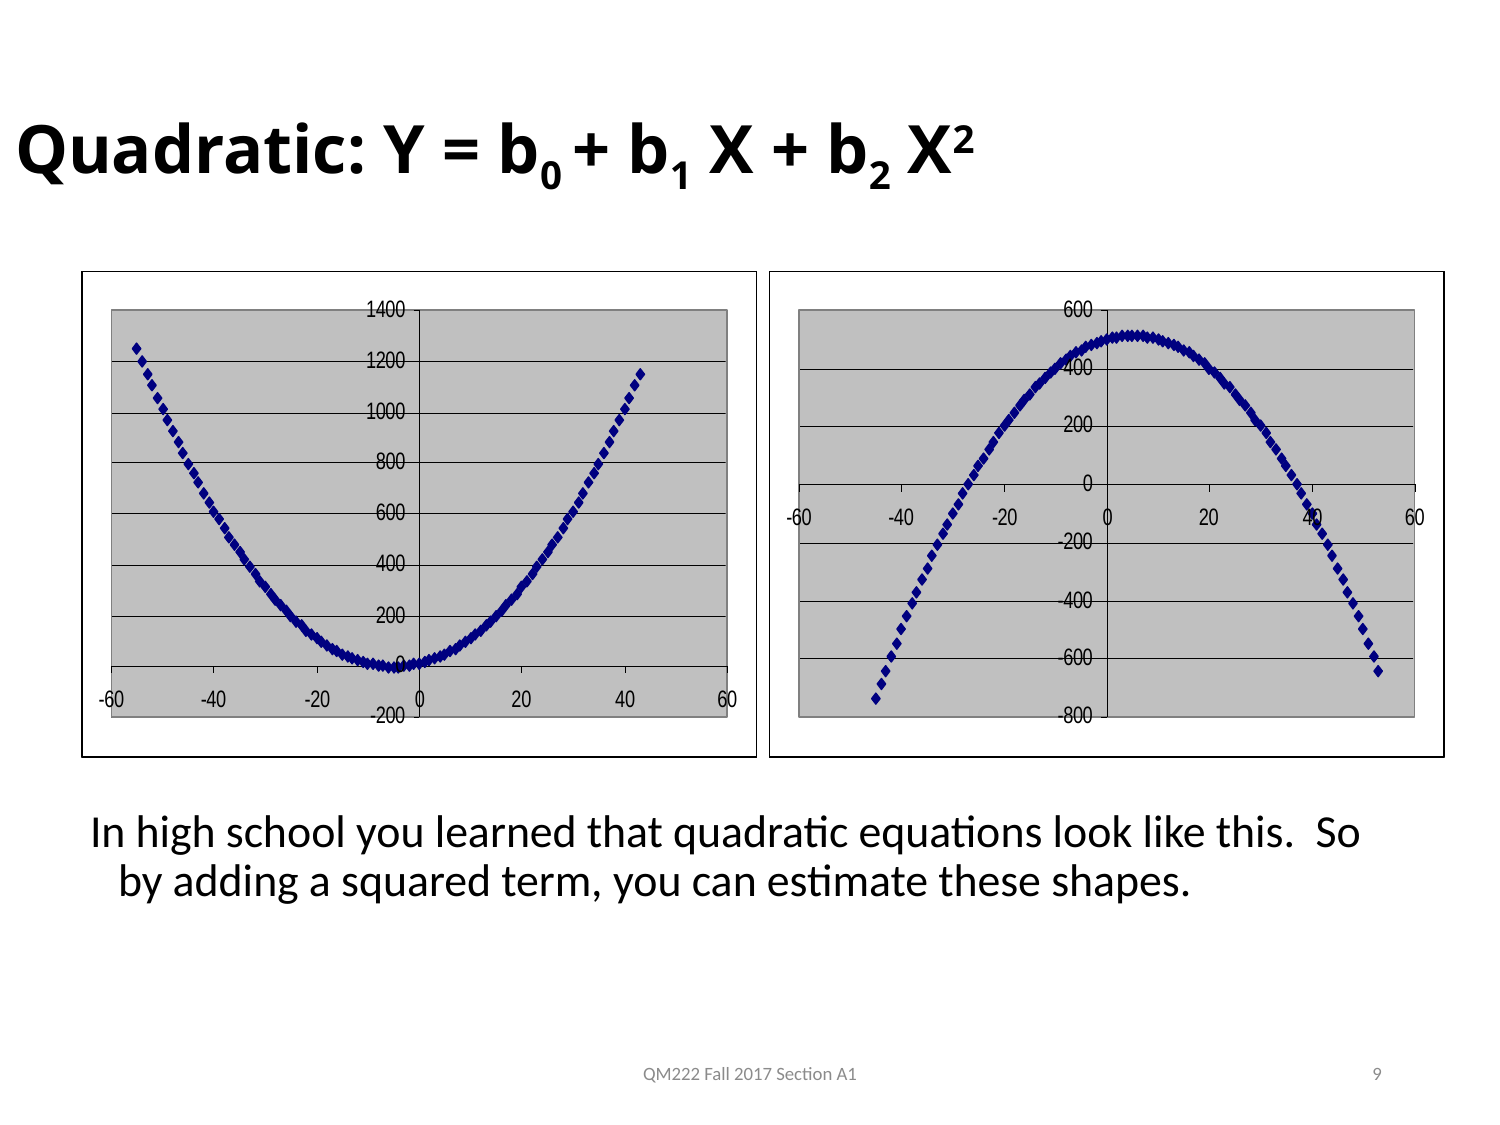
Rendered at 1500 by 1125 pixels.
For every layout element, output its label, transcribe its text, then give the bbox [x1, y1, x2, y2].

picture [74, 262, 1453, 767]
title Quadratic: Y = b0 + b1 X + b2 X2 [0, 73, 1463, 224]
list In high school you learned that quadratic equations look like this. So by adding a squared term, you can estimate these shapes. [75, 800, 1425, 1025]
slide_number 9 [1059, 1042, 1397, 1103]
footer QM222 Fall 2017 Section A1 [496, 1042, 1004, 1103]
